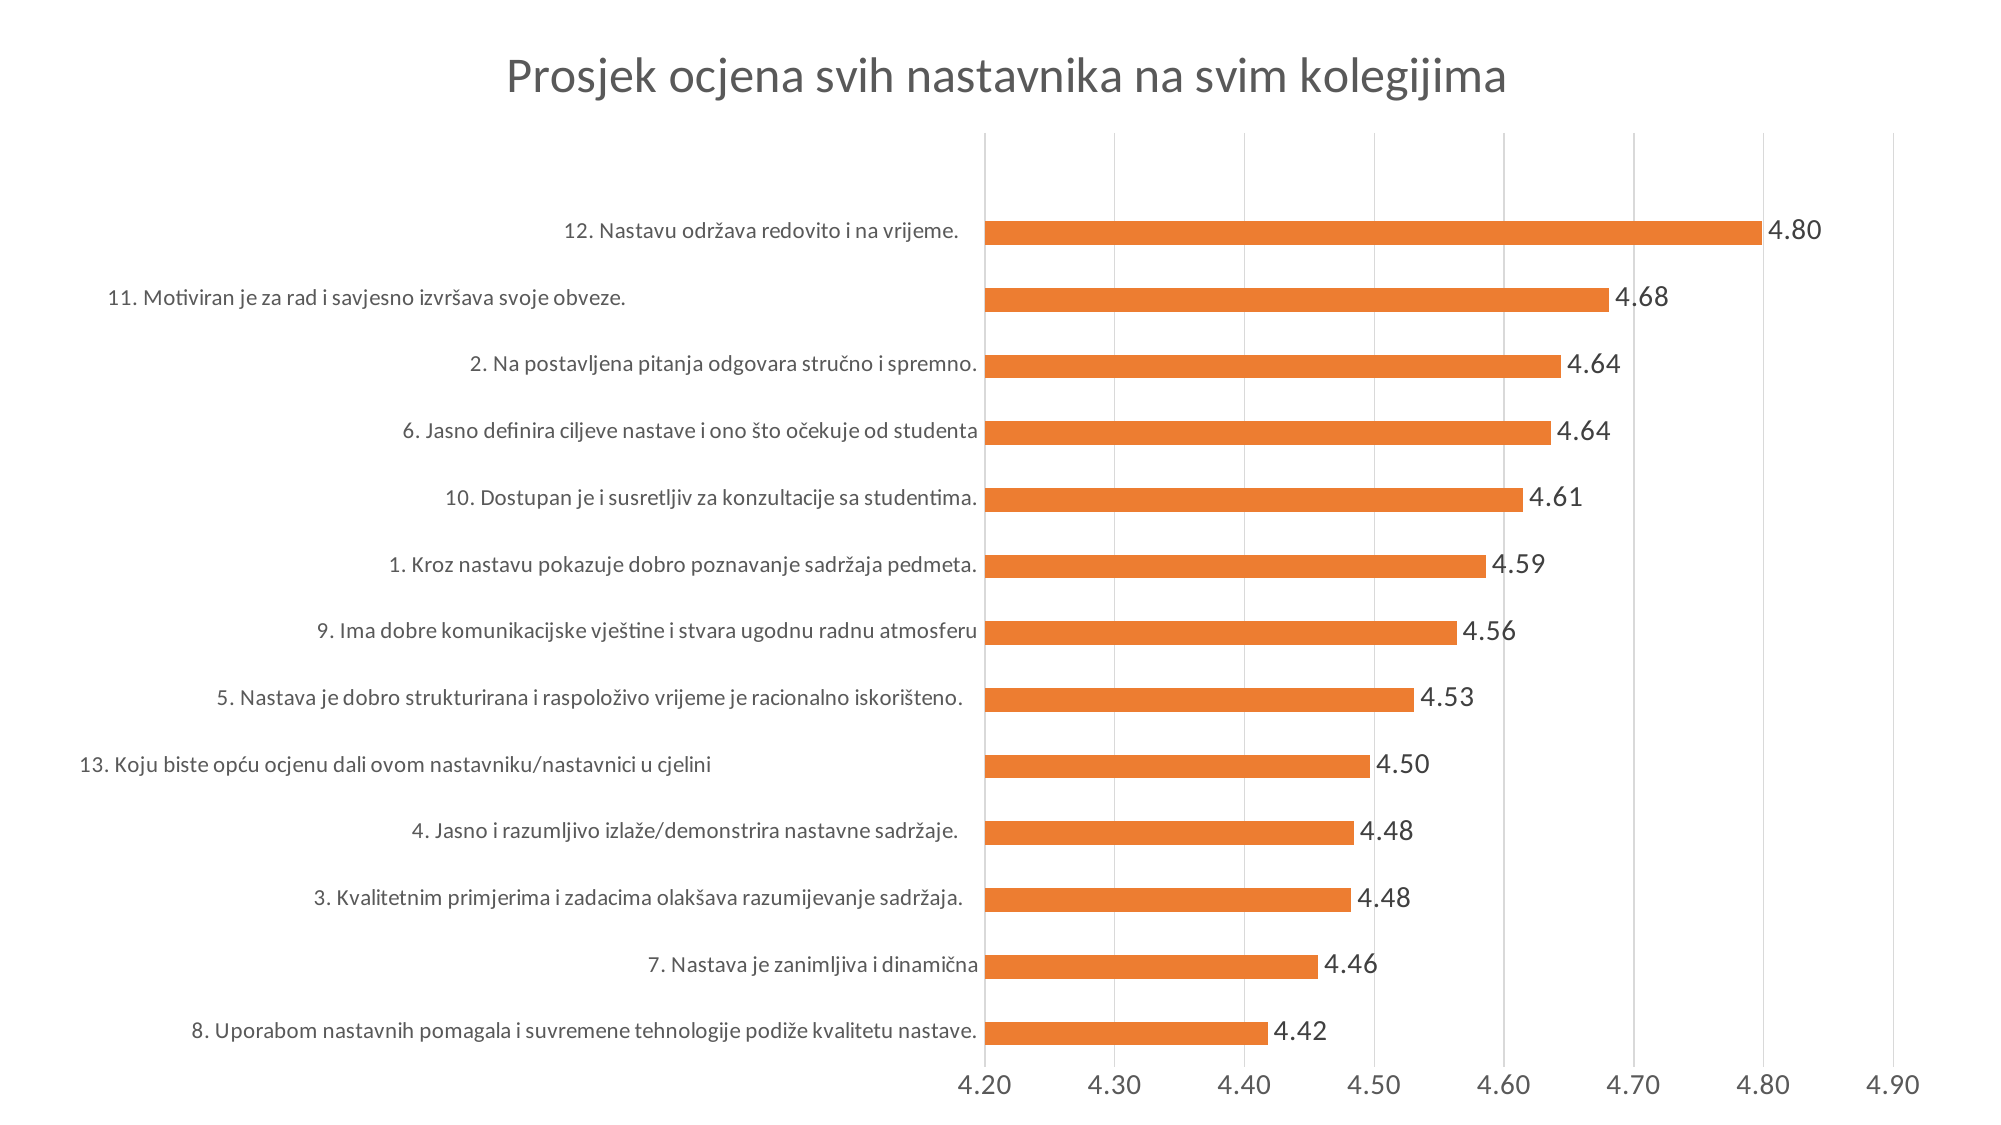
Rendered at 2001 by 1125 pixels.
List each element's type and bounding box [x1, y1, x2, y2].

chart [40, 0, 1960, 1125]
